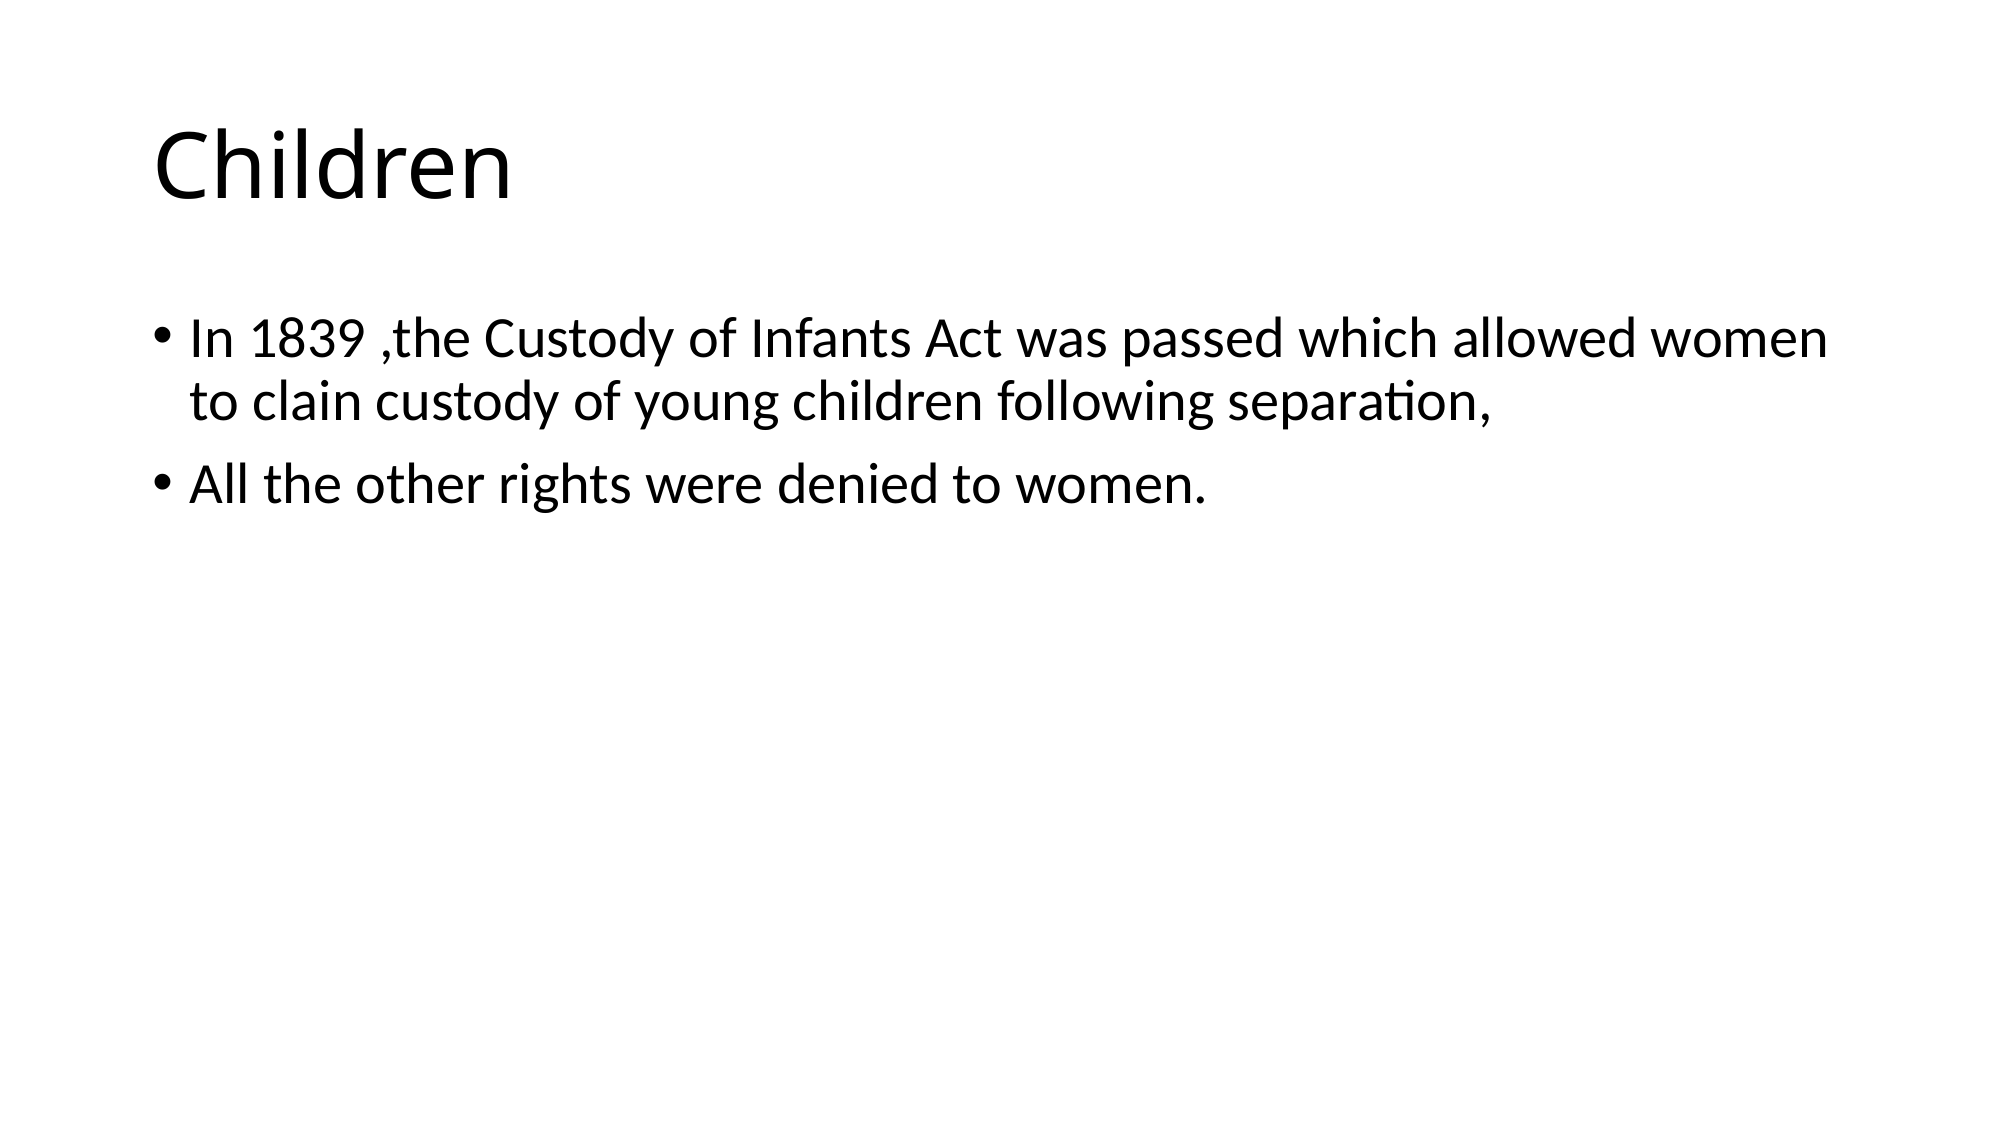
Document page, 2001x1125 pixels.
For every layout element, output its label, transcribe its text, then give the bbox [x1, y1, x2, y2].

list In 1839 ,the Custody of Infants Act was passed which allowed women to clain custody of young children following separation, All the other rights were denied to women. [137, 299, 1863, 1014]
title Children [137, 59, 1863, 278]
